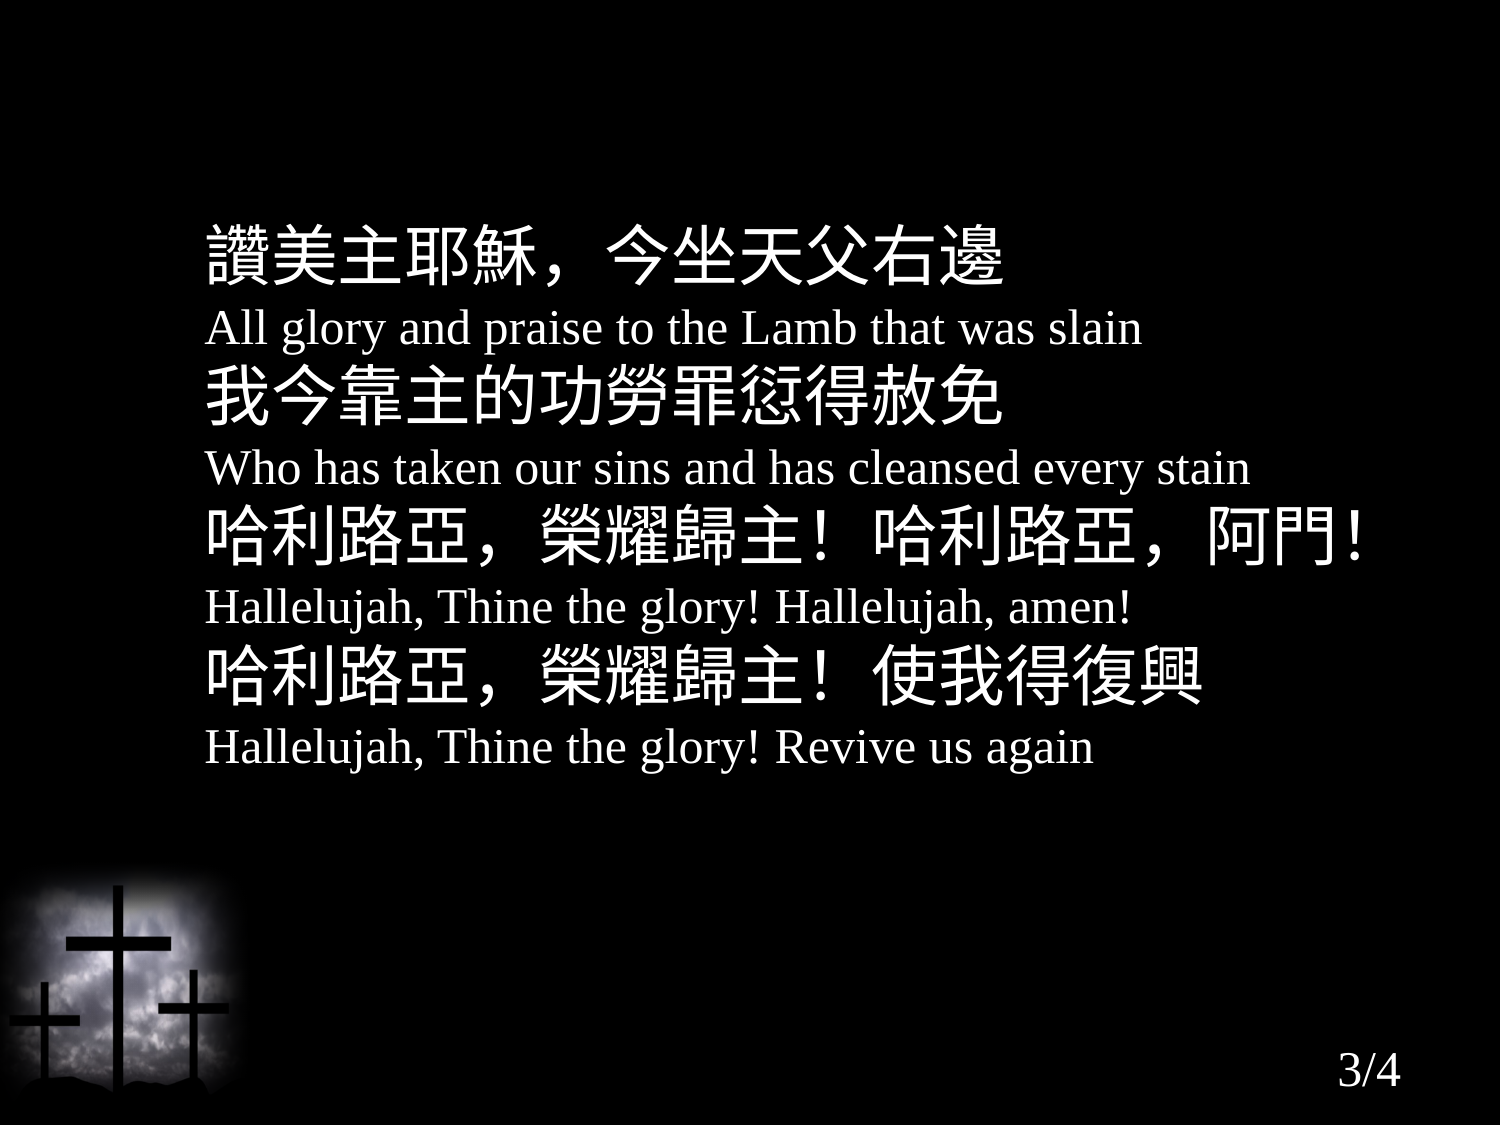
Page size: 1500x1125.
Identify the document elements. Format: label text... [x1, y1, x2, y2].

text_box 3/4 [1322, 1029, 1500, 1104]
picture [0, 856, 256, 1125]
text_box 讚美主耶穌，今坐天父右邊 All glory and praise to the Lamb that was slain 我今靠主的功勞罪愆得赦免 Who has taken our sins and has cleansed every stain 哈利路亞，榮耀歸主！哈利路亞，阿門！ Hallelujah, Thine the glory! Hallelujah, amen! 哈利路亞，榮耀歸主！使我得復興 Hallelujah, Thine the glory! Revive us again [189, 206, 1383, 782]
